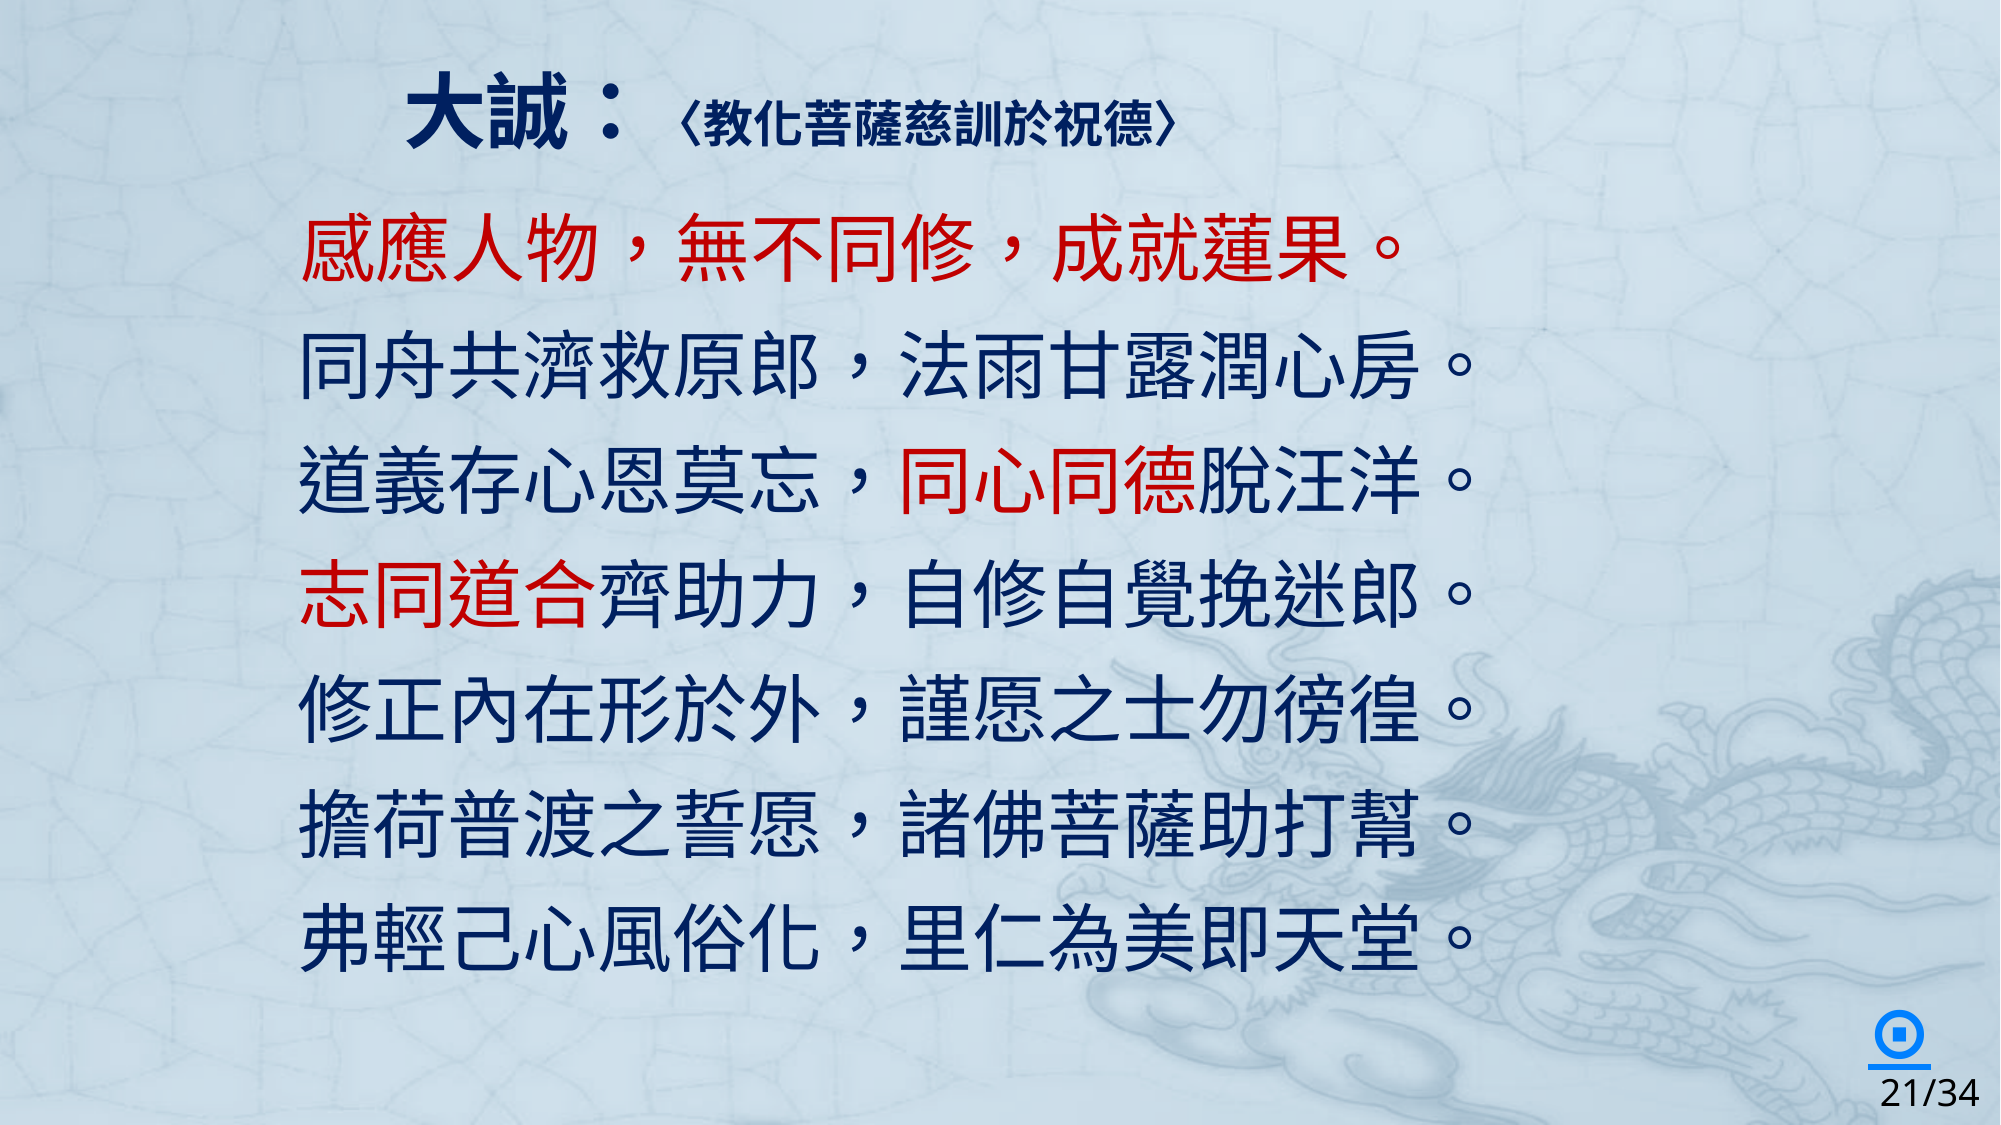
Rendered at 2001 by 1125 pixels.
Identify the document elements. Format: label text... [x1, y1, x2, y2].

text_box ⊙ [1853, 976, 1954, 1094]
text_box 感應人物，無不同修，成就蓮果。 同舟共濟救原郎，法雨甘露潤心房。 道義存心恩莫忘，同心同德脫汪洋。 志同道合齊助力，自修自覺挽迷郎。 修正內在形於外，謹愿之士勿徬徨。 擔荷普渡之誓愿，諸佛菩薩助打幫。 弗輕己心風俗化，里仁為美即天堂。 [164, 161, 1851, 989]
text_box 大誠：〈教化菩薩慈訓於祝德〉 [388, 55, 1942, 167]
text_box 21/34 [1865, 1062, 2000, 1122]
